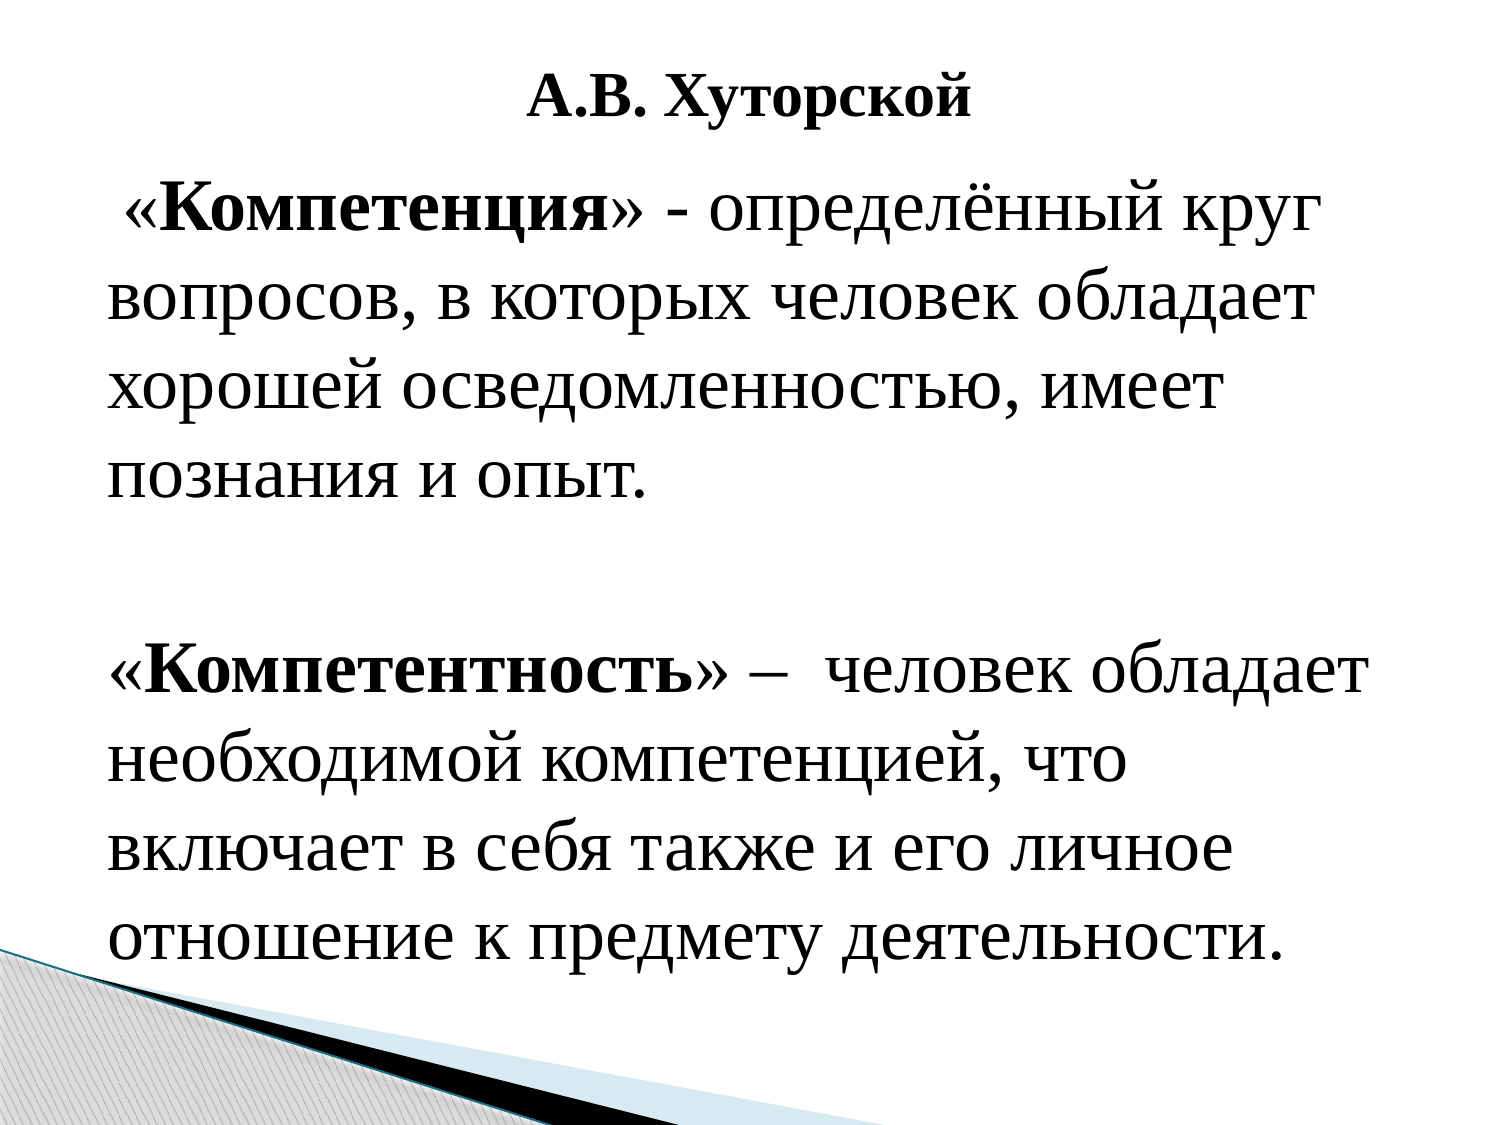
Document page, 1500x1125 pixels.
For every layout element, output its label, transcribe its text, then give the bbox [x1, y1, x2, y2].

title А.В. Хуторской [75, 45, 1425, 138]
list «Компетенция» - определённый круг вопросов, в которых человек обладает хорошей осведомленностью, имеет познания и опыт. «Компетентность» – человек обладает необходимой компетенцией, что включает в себя также и его личное отношение к предмету деятельности. [75, 149, 1425, 986]
